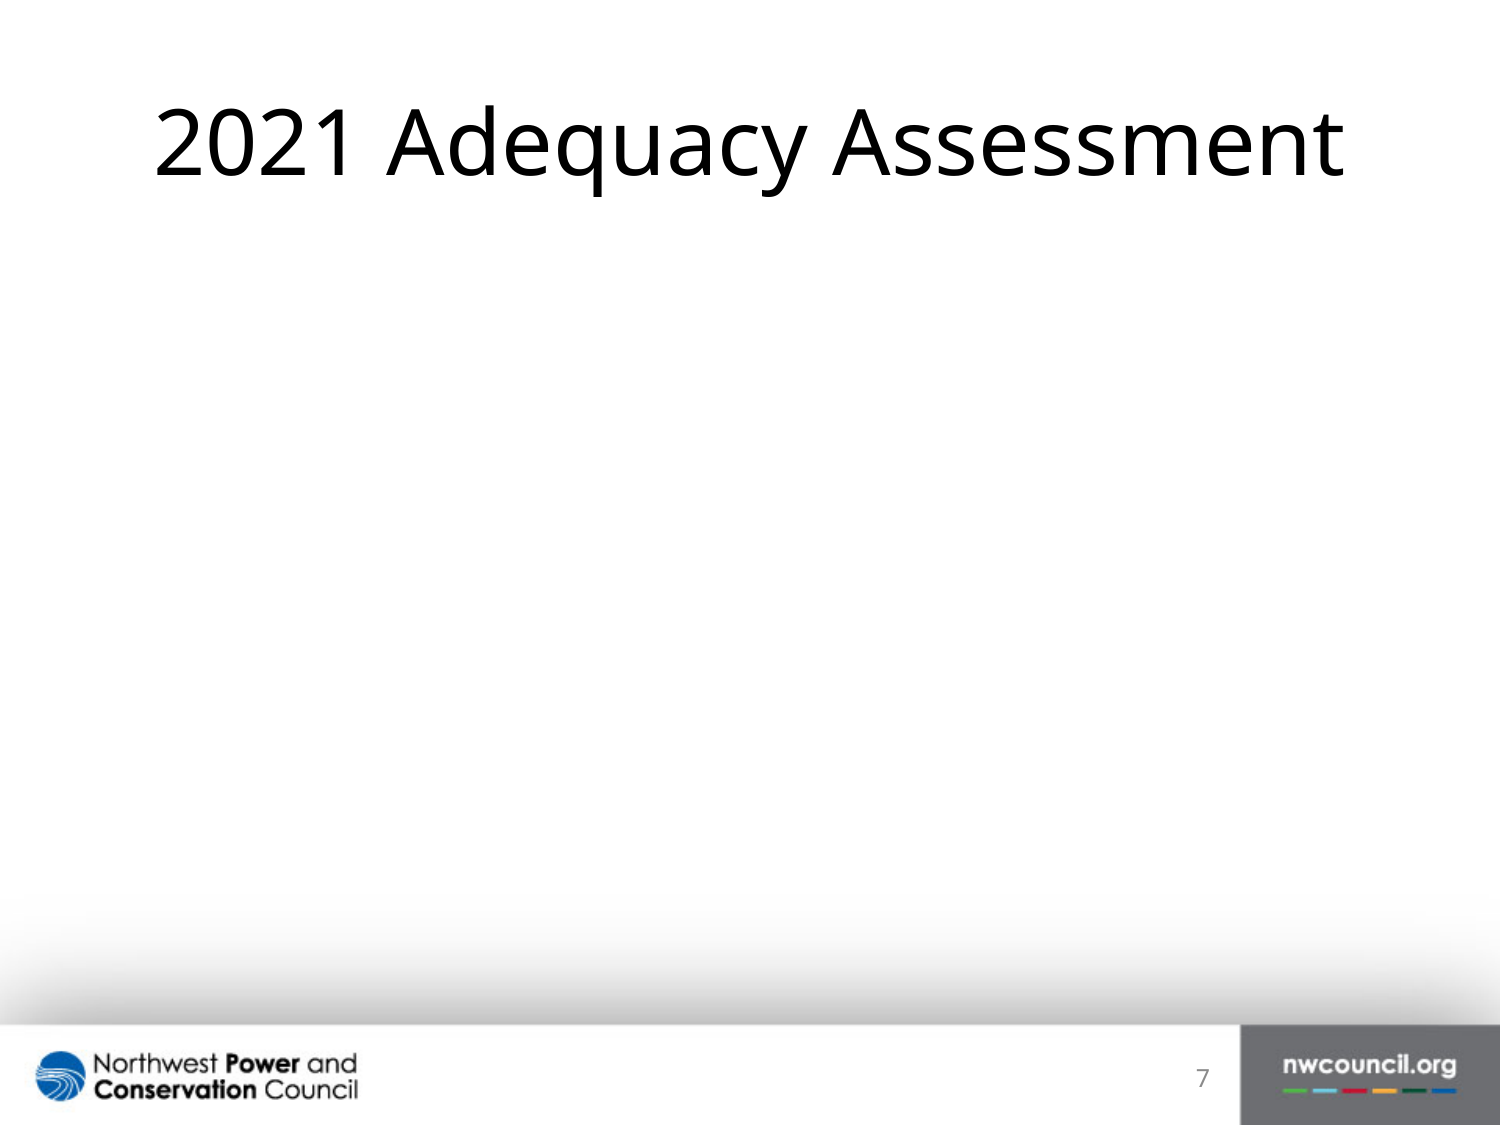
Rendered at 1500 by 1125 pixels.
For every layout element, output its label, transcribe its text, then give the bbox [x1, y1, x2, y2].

title 2021 Adequacy Assessment [75, 45, 1425, 233]
picture [0, 0, 1500, 1125]
slide_number 7 [875, 1050, 1225, 1110]
